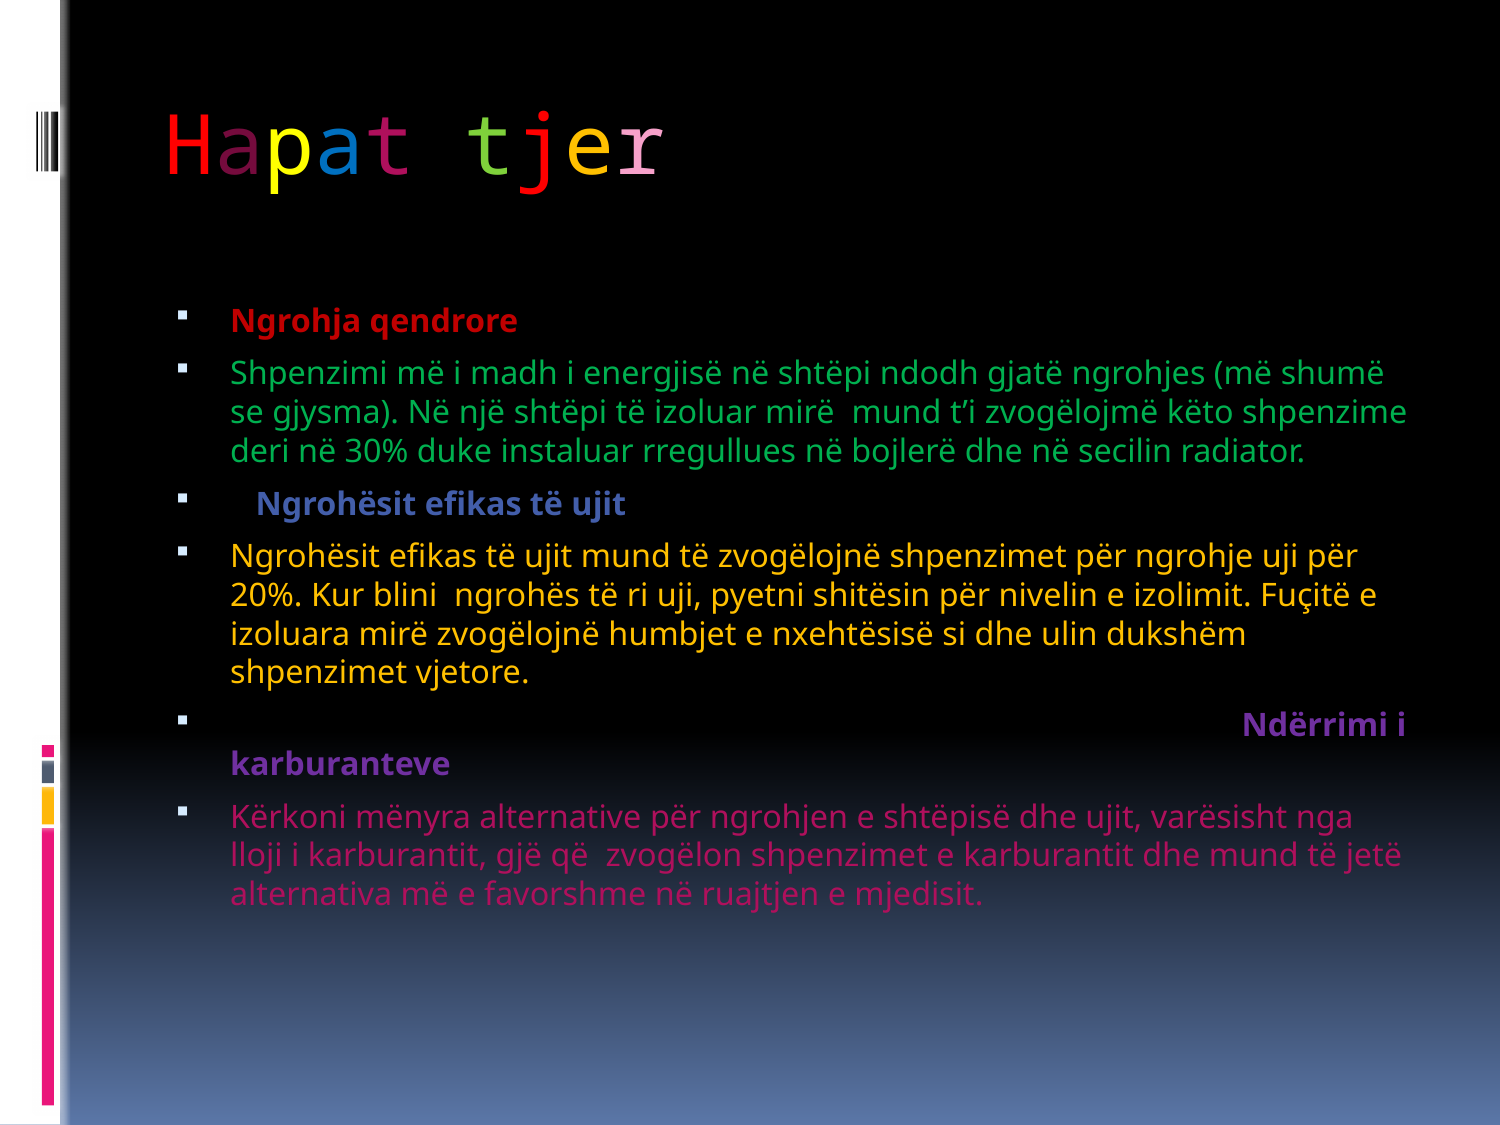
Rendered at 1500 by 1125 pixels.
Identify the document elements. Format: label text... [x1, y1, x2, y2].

title Hapat tjer [150, 83, 1425, 234]
list Ngrohja qendrore Shpenzimi më i madh i energjisë në shtëpi ndodh gjatë ngrohjes (më shumë se gjysma). Në një shtëpi të izoluar mirë mund t’i zvogëlojmë këto shpenzime deri në 30% duke instaluar rregullues në bojlerë dhe në secilin radiator. Ngrohësit efikas të ujit Ngrohësit efikas të ujit mund të zvogëlojnë shpenzimet për ngrohje uji për 20%. Kur blini ngrohës të ri uji, pyetni shitësin për nivelin e izolimit. Fuçitë e izoluara mirë zvogëlojnë humbjet e nxehtësisë si dhe ulin dukshëm shpenzimet vjetore. Ndërrimi i karburanteve Kërkoni mënyra alternative për ngrohjen e shtëpisë dhe ujit, varësisht nga lloji i karburantit, gjë që zvogëlon shpenzimet e karburantit dhe mund të jetë alternativa më e favorshme në ruajtjen e mjedisit. [150, 292, 1425, 1043]
